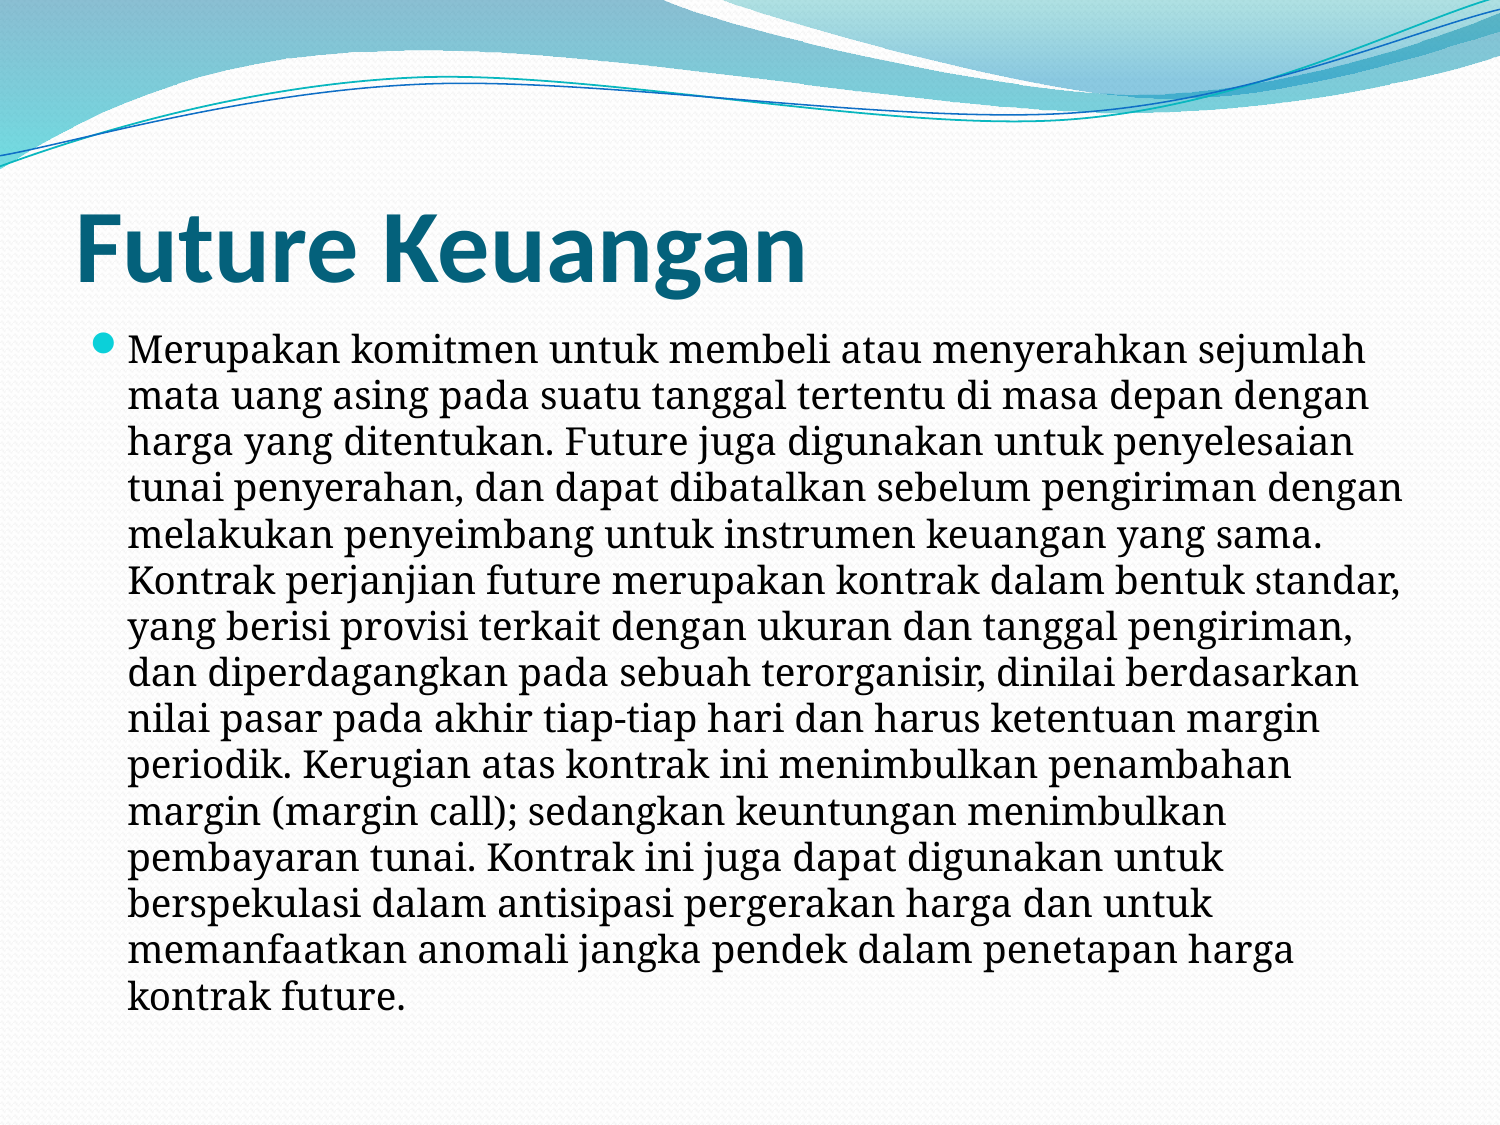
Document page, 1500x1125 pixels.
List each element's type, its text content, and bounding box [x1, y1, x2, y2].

list Merupakan komitmen untuk membeli atau menyerahkan sejumlah mata uang asing pada suatu tanggal tertentu di masa depan dengan harga yang ditentukan. Future juga digunakan untuk penyelesaian tunai penyerahan, dan dapat dibatalkan sebelum pengiriman dengan melakukan penyeimbang untuk instrumen keuangan yang sama. Kontrak perjanjian future merupakan kontrak dalam bentuk standar, yang berisi provisi terkait dengan ukuran dan tanggal pengiriman, dan diperdagangkan pada sebuah terorganisir, dinilai berdasarkan nilai pasar pada akhir tiap-tiap hari dan harus ketentuan margin periodik. Kerugian atas kontrak ini menimbulkan penambahan margin (margin call); sedangkan keuntungan menimbulkan pembayaran tunai. Kontrak ini juga dapat digunakan untuk berspekulasi dalam antisipasi pergerakan harga dan untuk memanfaatkan anomali jangka pendek dalam penetapan harga kontrak future. [75, 317, 1425, 1038]
title Future Keuangan [75, 115, 1425, 303]
